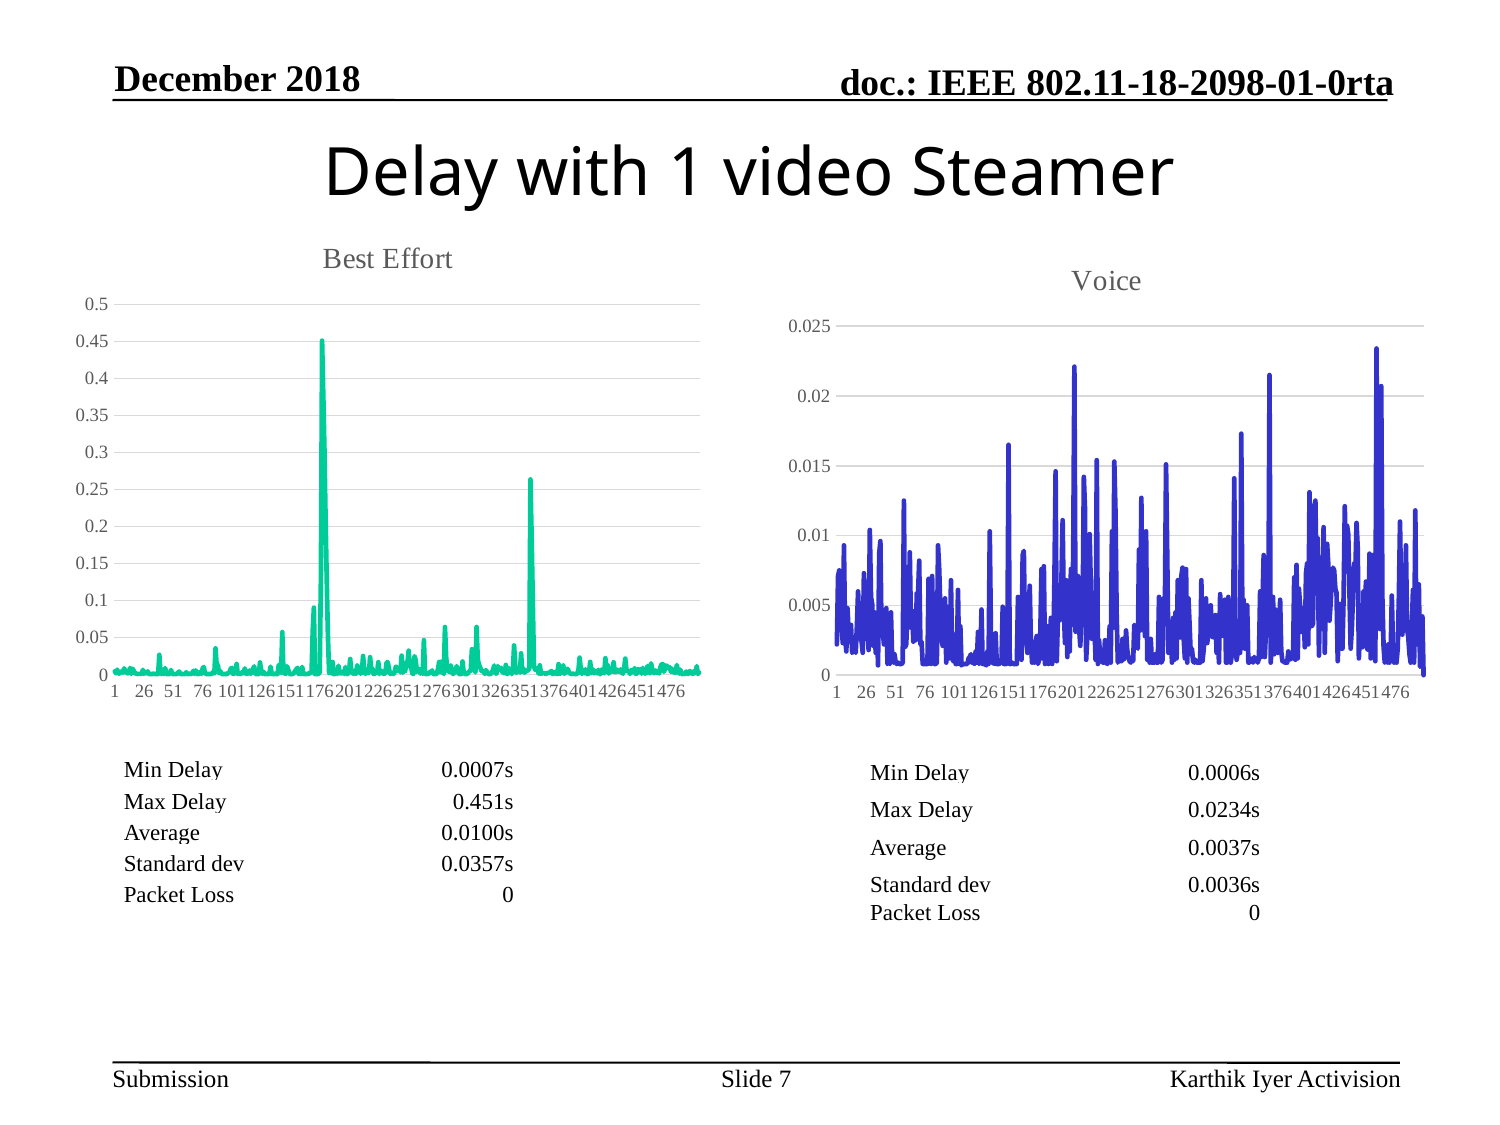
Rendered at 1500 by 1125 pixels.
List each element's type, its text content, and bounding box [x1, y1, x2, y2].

table_cell Standard dev [860, 861, 1155, 897]
table_header Min Delay [860, 749, 1155, 783]
table_cell 0 [1157, 899, 1271, 924]
chart [62, 214, 713, 713]
table_cell 0.0234s [1157, 788, 1271, 822]
table_cell Average [113, 815, 409, 844]
table_cell 0.0100s [411, 815, 524, 844]
table_cell 0.0036s [1157, 861, 1271, 897]
slide_number Slide 7 [712, 1061, 800, 1123]
title Delay with 1 video Steamer [112, 112, 1388, 226]
table_cell 0.451s [411, 786, 524, 813]
chart [774, 237, 1438, 713]
table_cell Max Delay [113, 786, 409, 813]
table_cell Max Delay [860, 788, 1155, 822]
table_cell Packet Loss [113, 878, 409, 907]
table_cell Average [860, 824, 1155, 860]
table_header Min Delay [113, 753, 409, 780]
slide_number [114, 54, 423, 100]
table_header 0.0006s [1157, 749, 1271, 783]
table_header 0.0007s [411, 753, 524, 780]
table_cell Packet Loss [860, 899, 1155, 924]
table_cell Standard dev [113, 846, 409, 876]
table_cell 0.0357s [411, 846, 524, 876]
footer Karthik Iyer Activision [878, 1061, 1402, 1093]
table_cell 0 [411, 878, 524, 907]
table_cell 0.0037s [1157, 824, 1271, 860]
